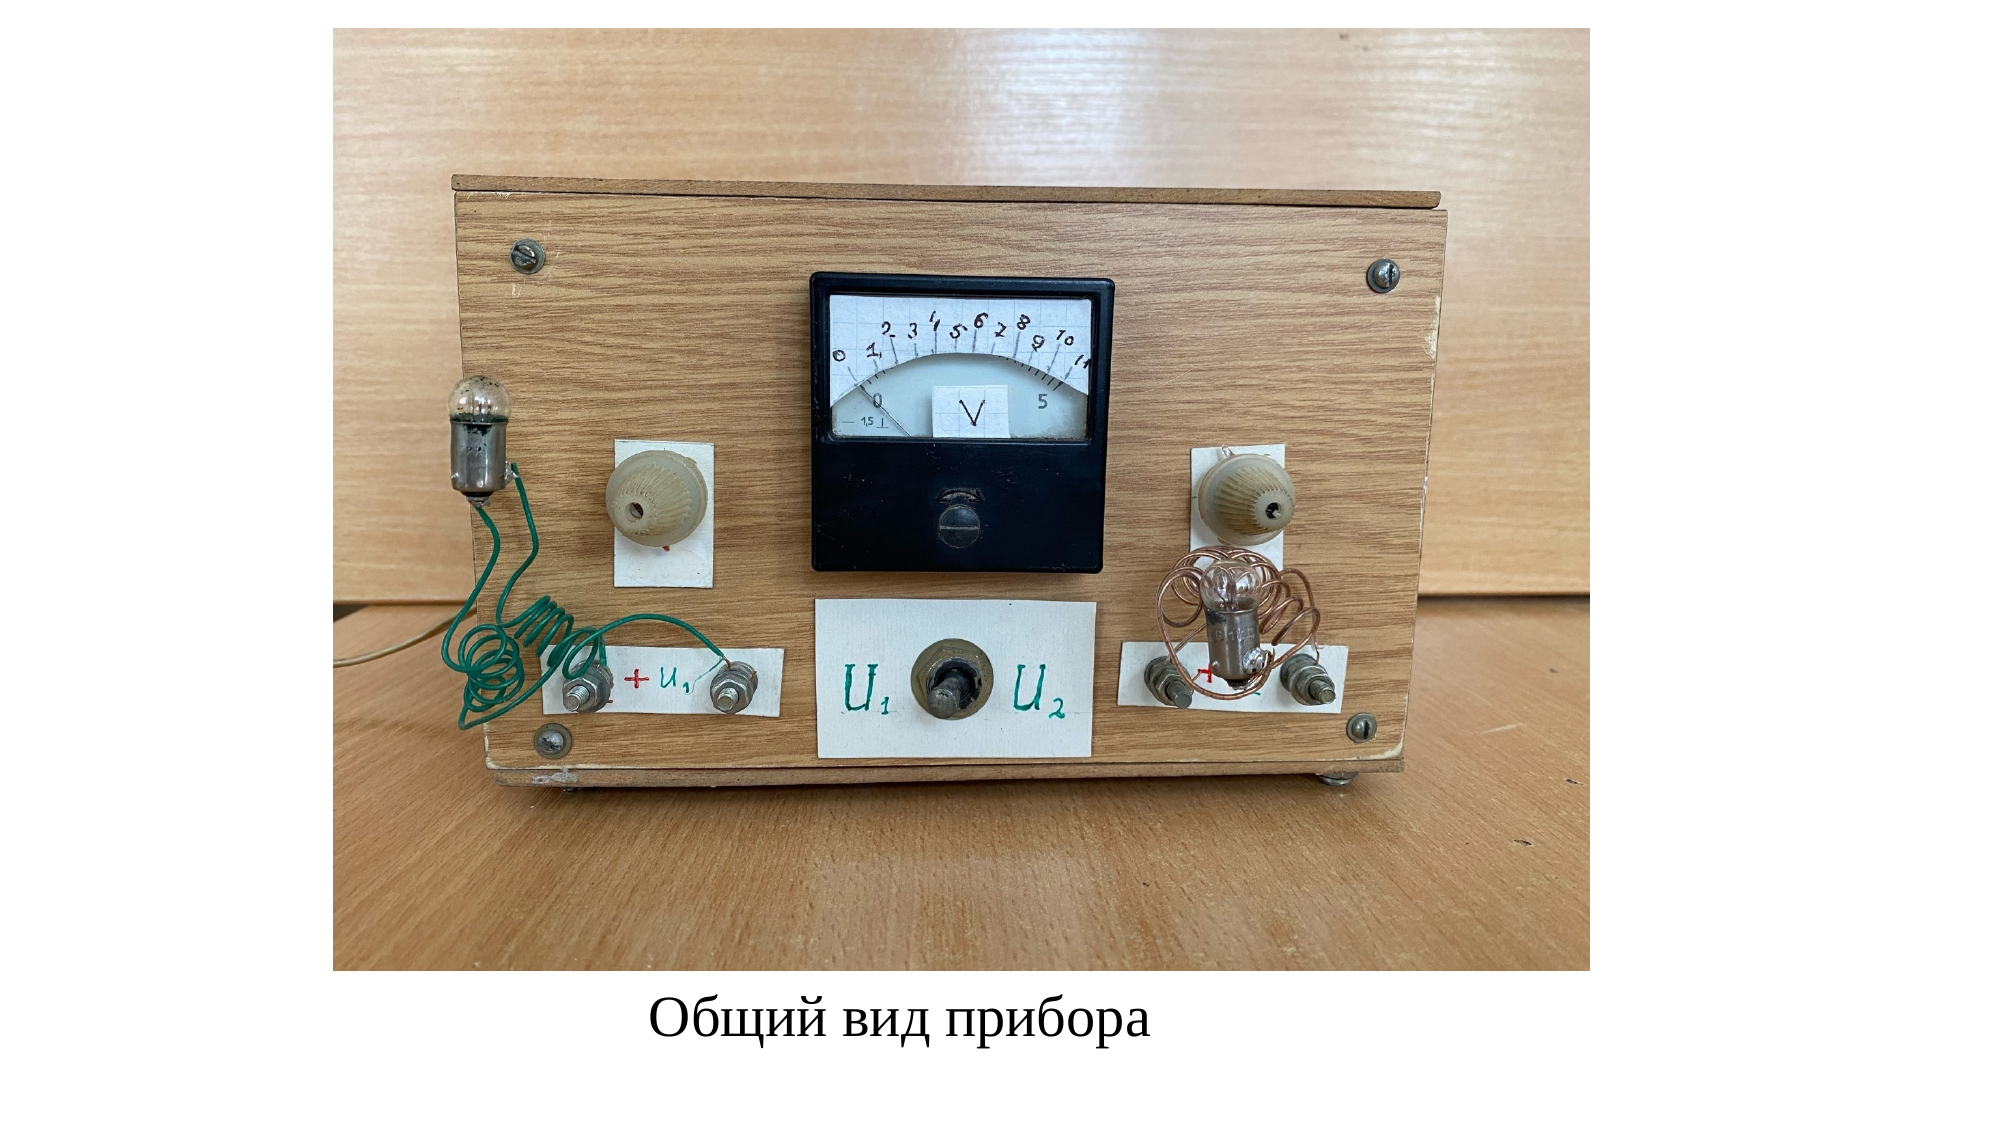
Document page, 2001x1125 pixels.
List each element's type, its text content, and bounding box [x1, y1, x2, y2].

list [333, 28, 1590, 971]
text_box Общий вид прибора [333, 971, 1467, 1056]
